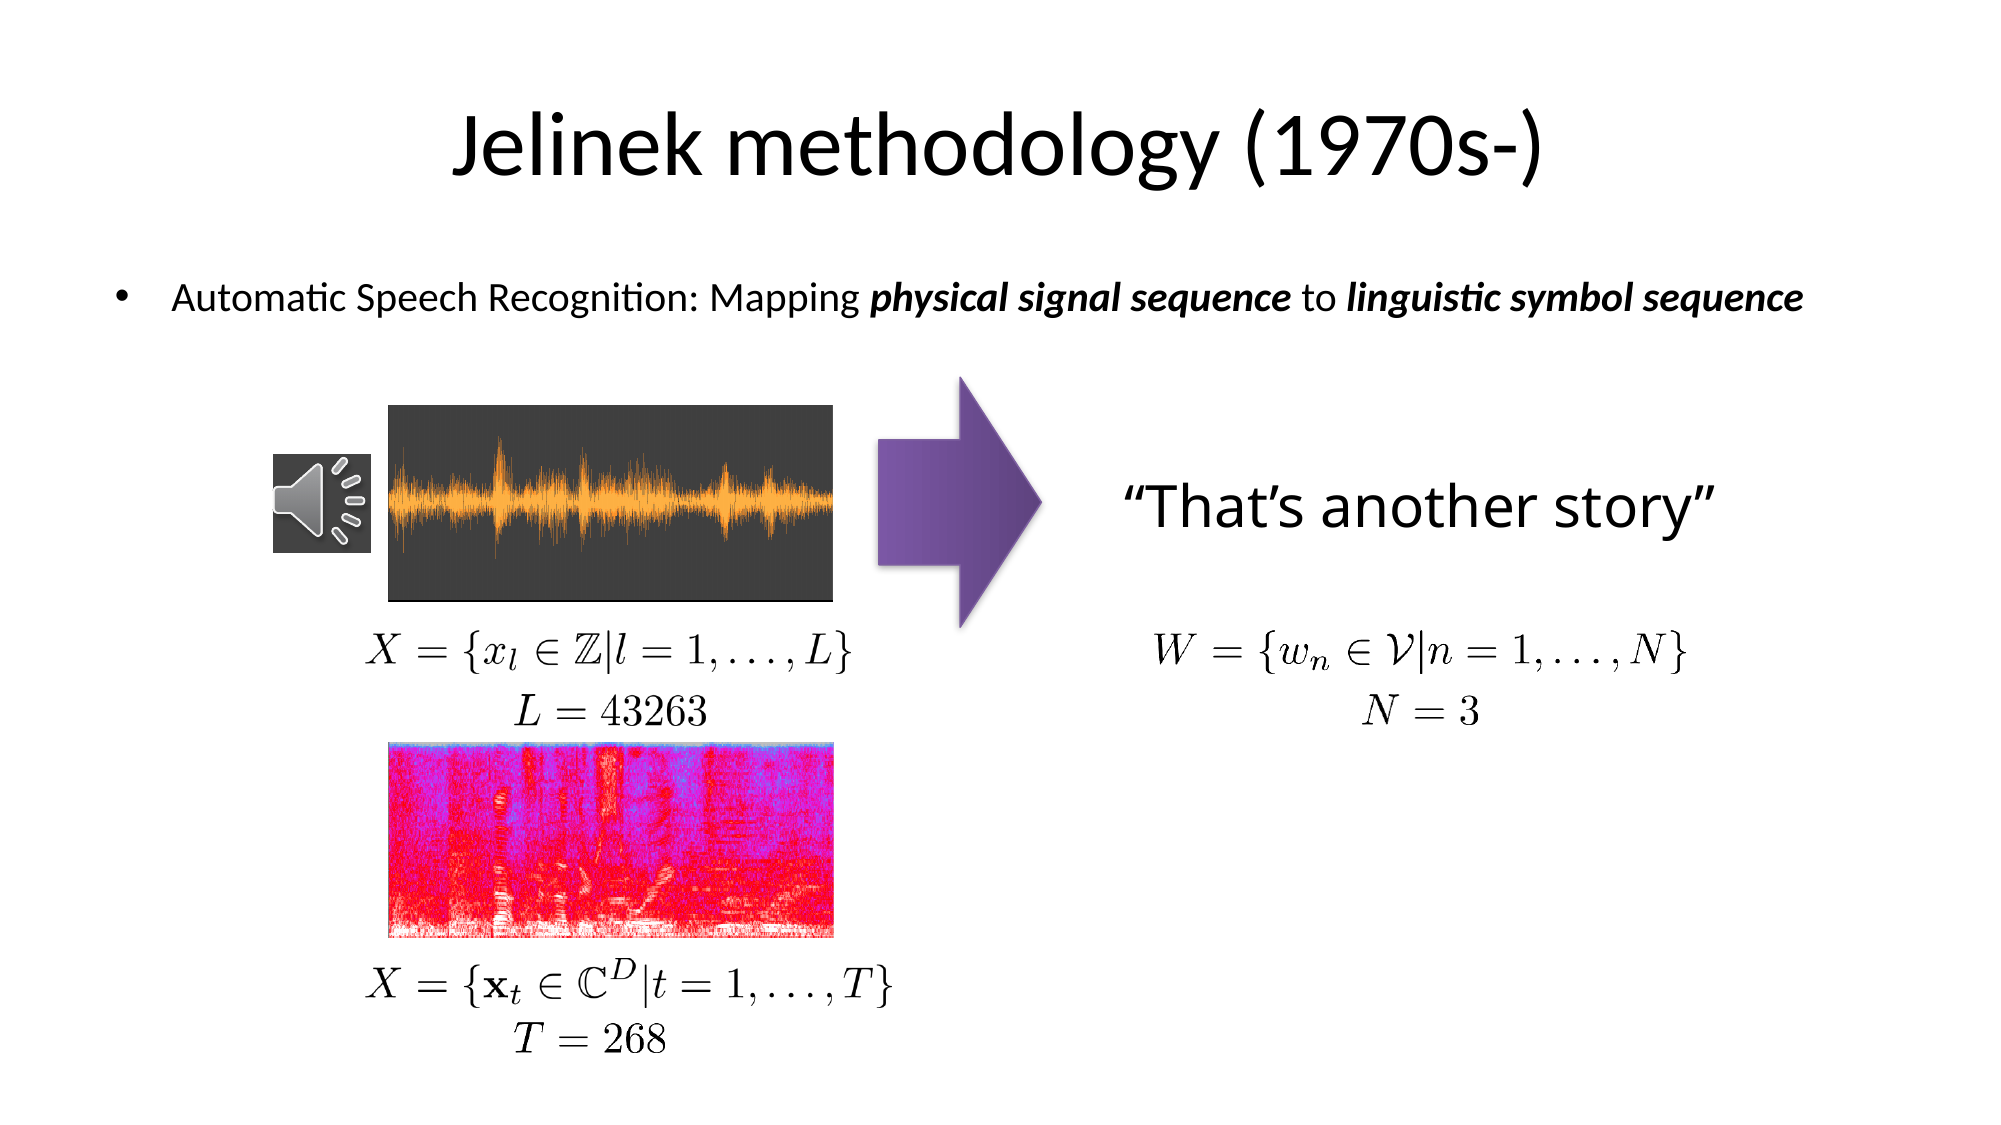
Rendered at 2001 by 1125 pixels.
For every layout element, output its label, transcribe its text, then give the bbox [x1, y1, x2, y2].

picture [513, 1022, 665, 1054]
picture [388, 404, 833, 603]
picture [513, 694, 706, 726]
picture [388, 741, 834, 939]
list Automatic Speech Recognition: Mapping physical signal sequence to linguistic symbol sequence [99, 262, 1900, 1005]
text_box [878, 376, 1043, 628]
title Jelinek methodology (1970s-) [99, 45, 1900, 233]
picture [365, 630, 851, 675]
picture [1362, 694, 1478, 726]
text_box “That’s another story” [1110, 461, 1731, 547]
picture [365, 958, 892, 1008]
picture [271, 453, 373, 554]
picture [1154, 630, 1687, 675]
